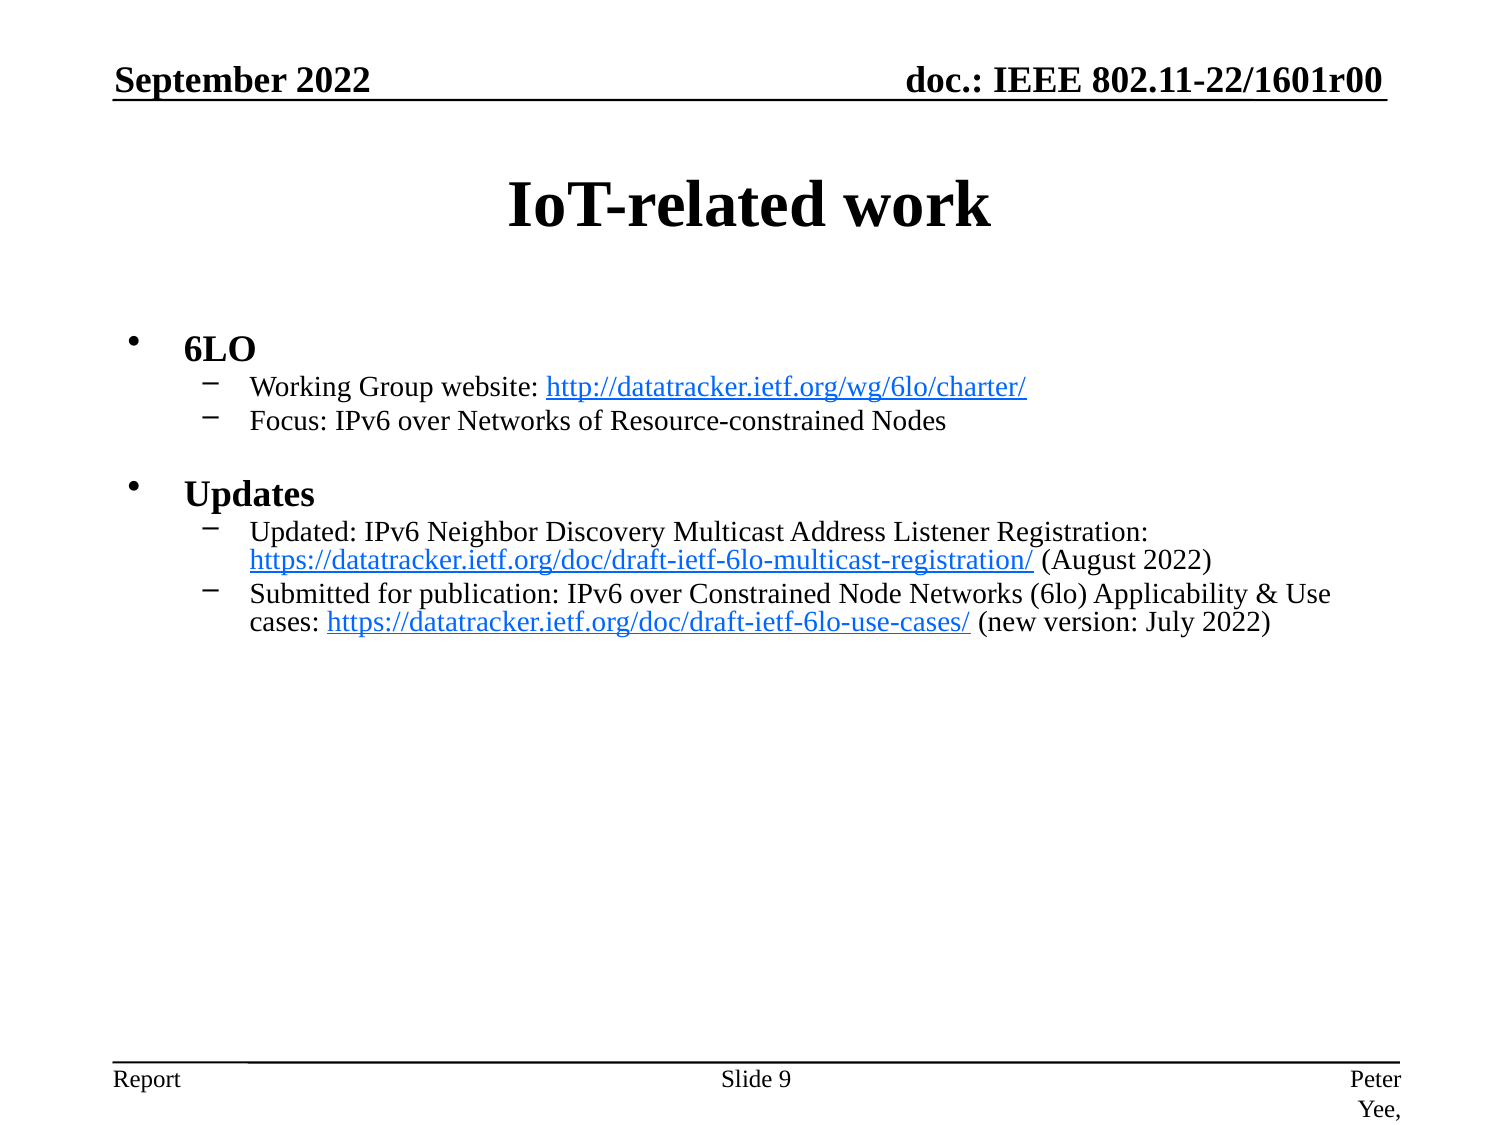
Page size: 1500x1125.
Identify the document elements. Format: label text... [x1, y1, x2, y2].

footer Peter Yee, AKAYLA [1325, 1062, 1402, 1093]
list 6LO Working Group website: http://datatracker.ietf.org/wg/6lo/charter/ Focus: IPv6 over Networks of Resource-constrained Nodes Updates Updated: IPv6 Neighbor Discovery Multicast Address Listener Registration: https://datatracker.ietf.org/doc/draft-ietf-6lo-multicast-registration/ (August 2022) Submitted for publication: IPv6 over Constrained Node Networks (6lo) Applicability & Use cases: https://datatracker.ietf.org/doc/draft-ietf-6lo-use-cases/ (new version: July 2022) [112, 324, 1388, 1000]
slide_number Slide 9 [712, 1062, 800, 1093]
title IoT-related work [112, 112, 1388, 288]
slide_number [114, 54, 425, 100]
